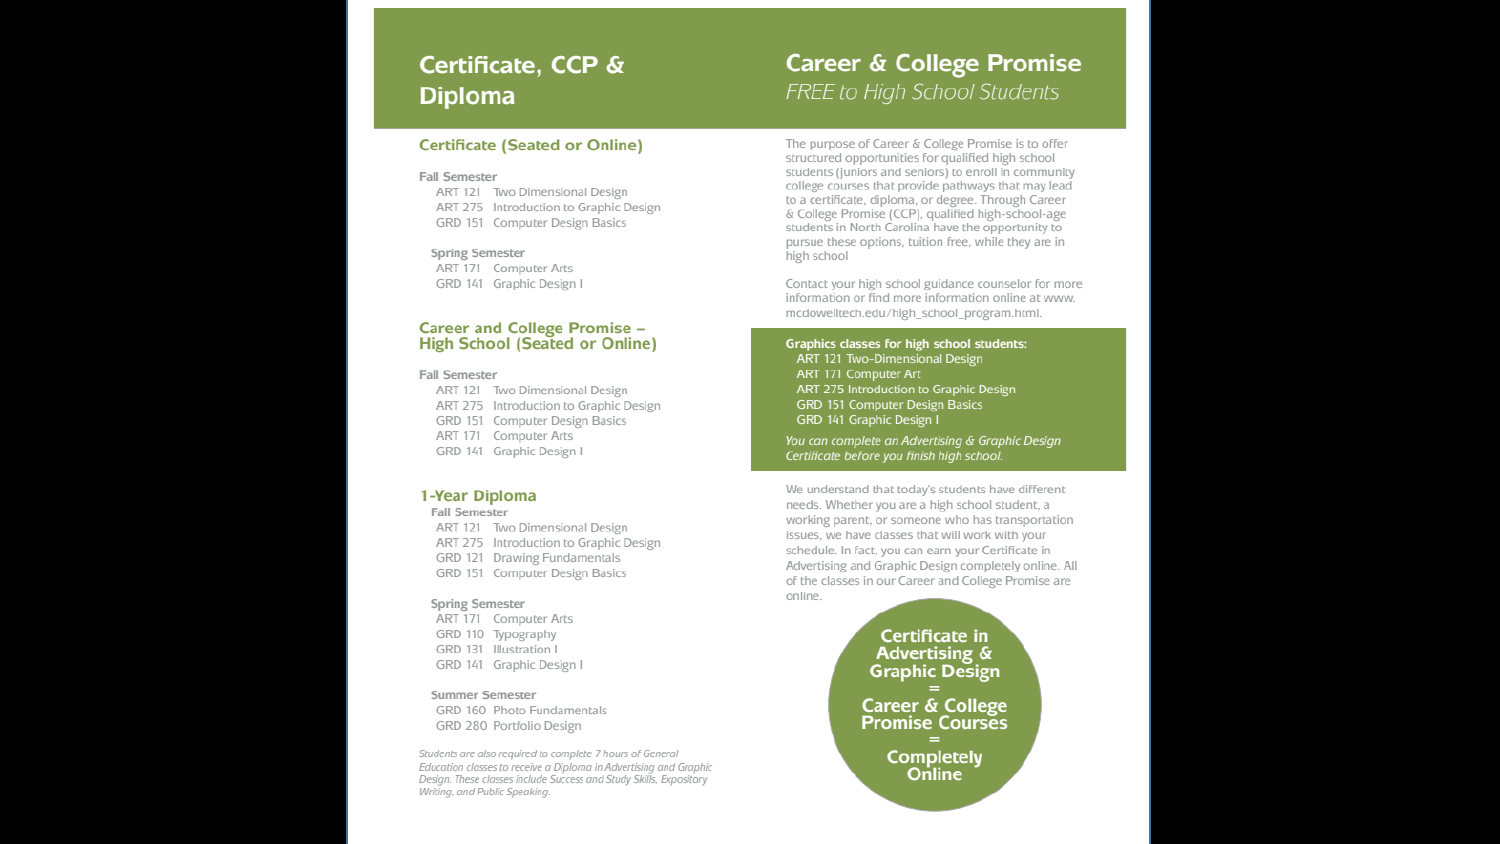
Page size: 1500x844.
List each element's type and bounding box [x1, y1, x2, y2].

picture [373, 8, 1127, 844]
text_box [346, 0, 1151, 844]
